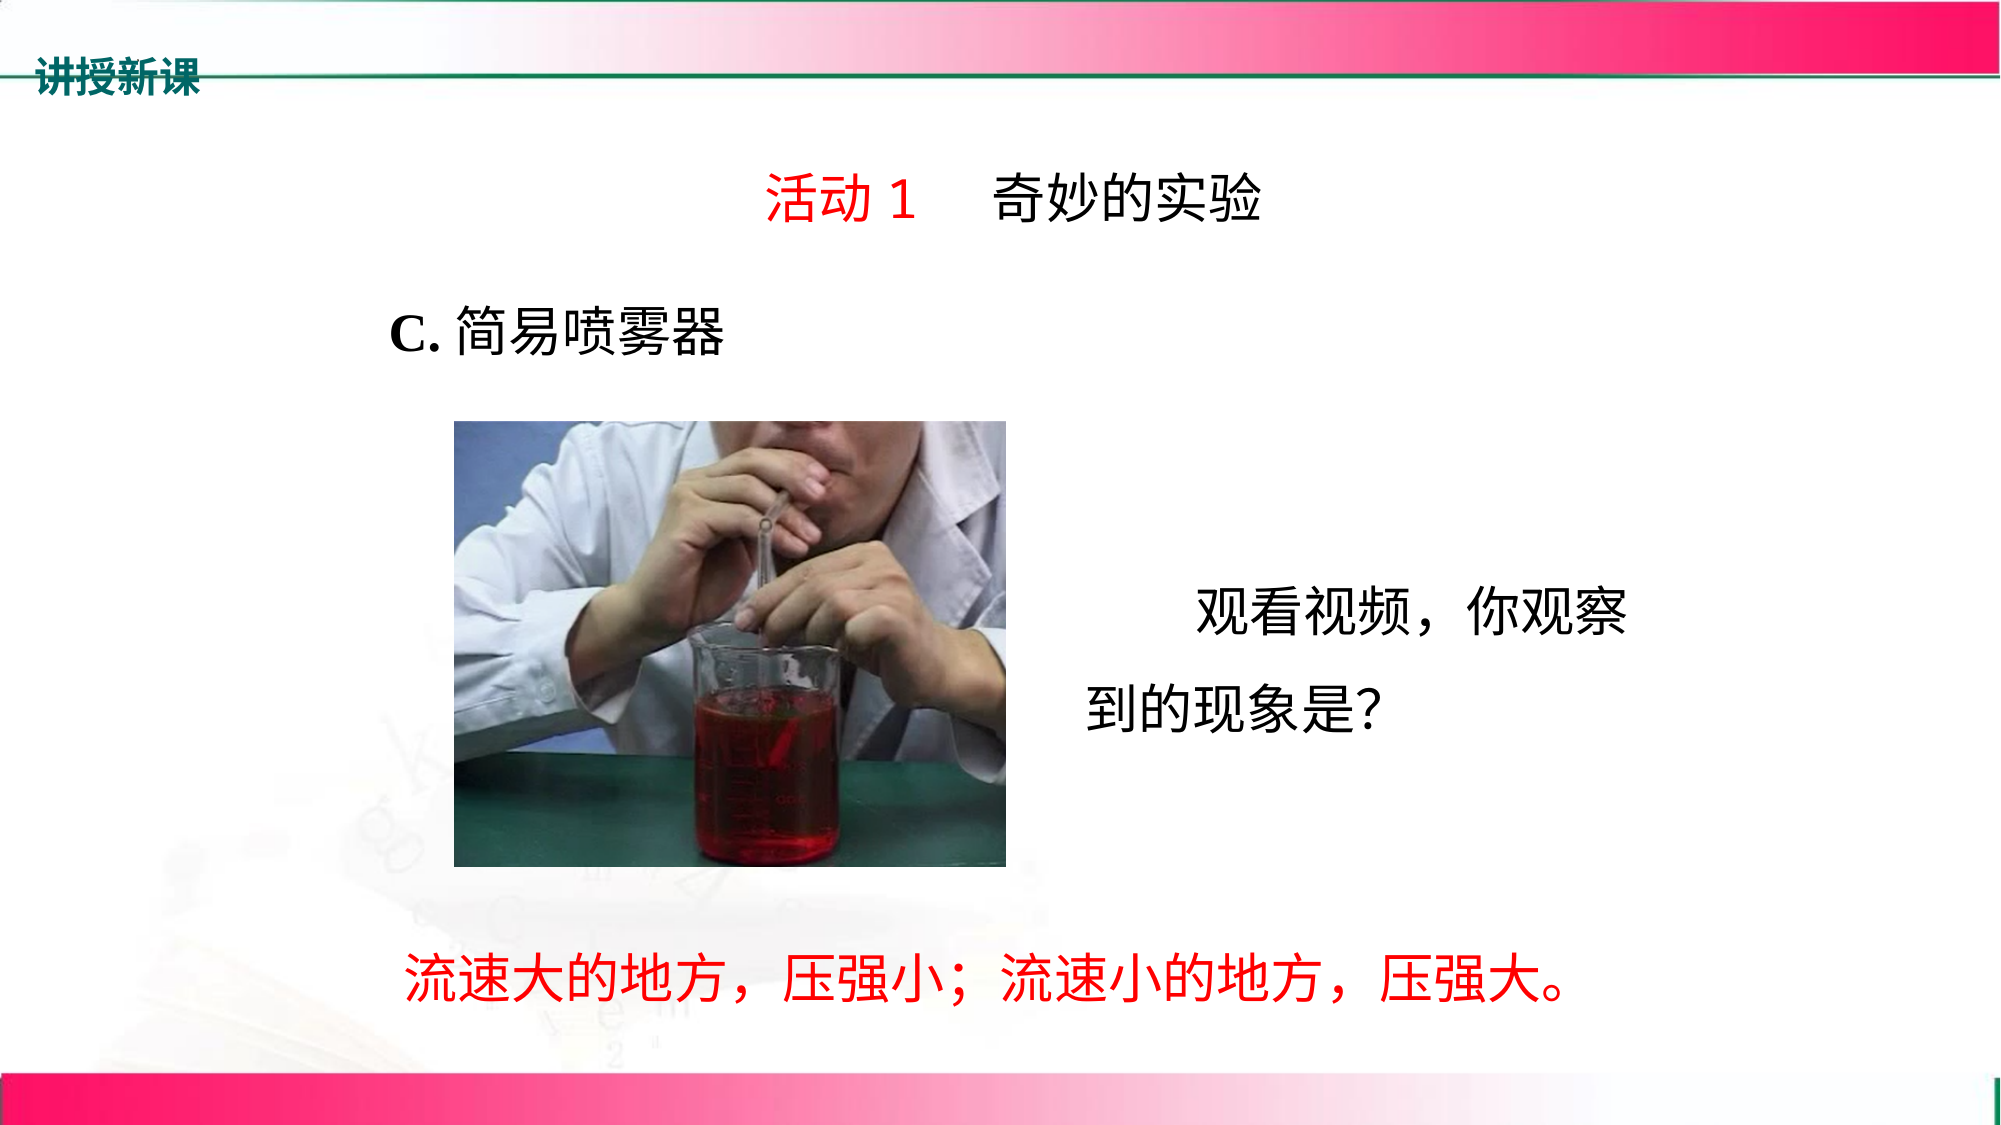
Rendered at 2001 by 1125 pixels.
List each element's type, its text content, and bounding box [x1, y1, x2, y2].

text_box C.简易喷雾器 [373, 290, 751, 370]
text_box 讲授新课 [19, 42, 232, 109]
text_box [758, 157, 1303, 239]
text_box 流速大的地方，压强小；流速小的地方，压强大。 [388, 936, 1612, 1017]
picture [0, 0, 2001, 1125]
text_box 观看视频，你观察到的现象是？ [1069, 537, 1655, 748]
